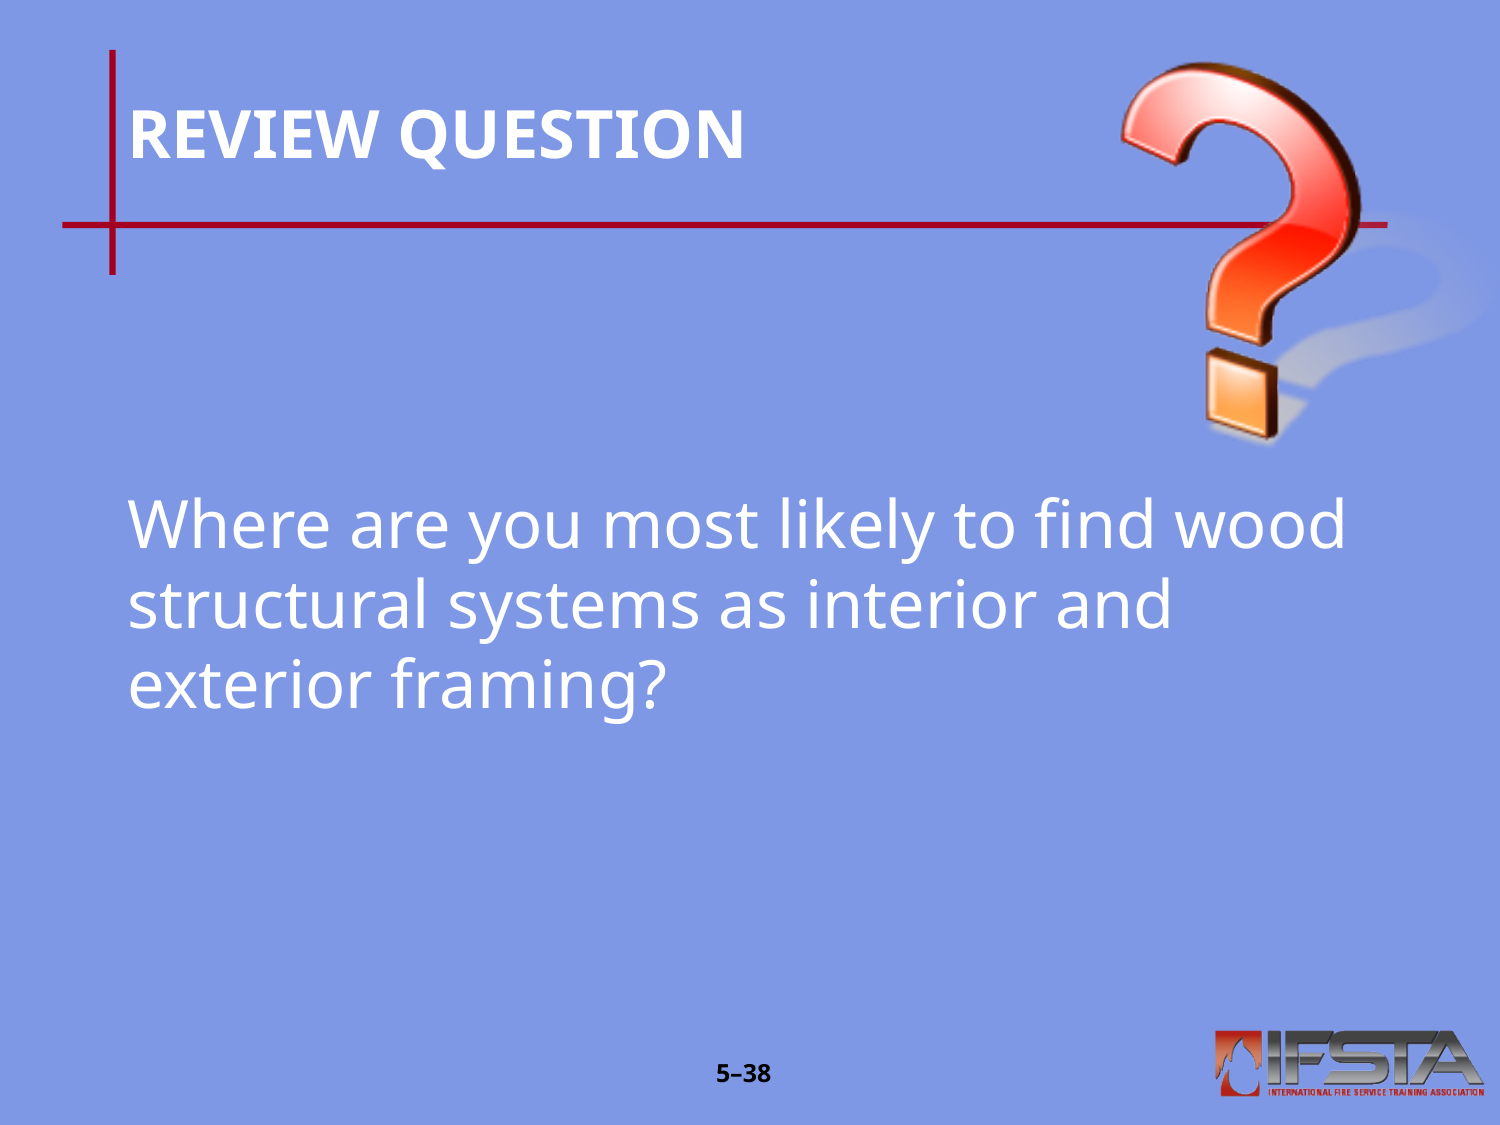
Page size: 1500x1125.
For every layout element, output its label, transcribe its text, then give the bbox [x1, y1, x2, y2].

picture [1215, 1030, 1485, 1099]
picture [1062, 37, 1500, 475]
title REVIEW QUESTION [112, 99, 1388, 225]
slide_number 5–37 [587, 1050, 900, 1125]
list Where are you most likely to find wood structural systems as interior and exterior framing? [112, 287, 1388, 975]
